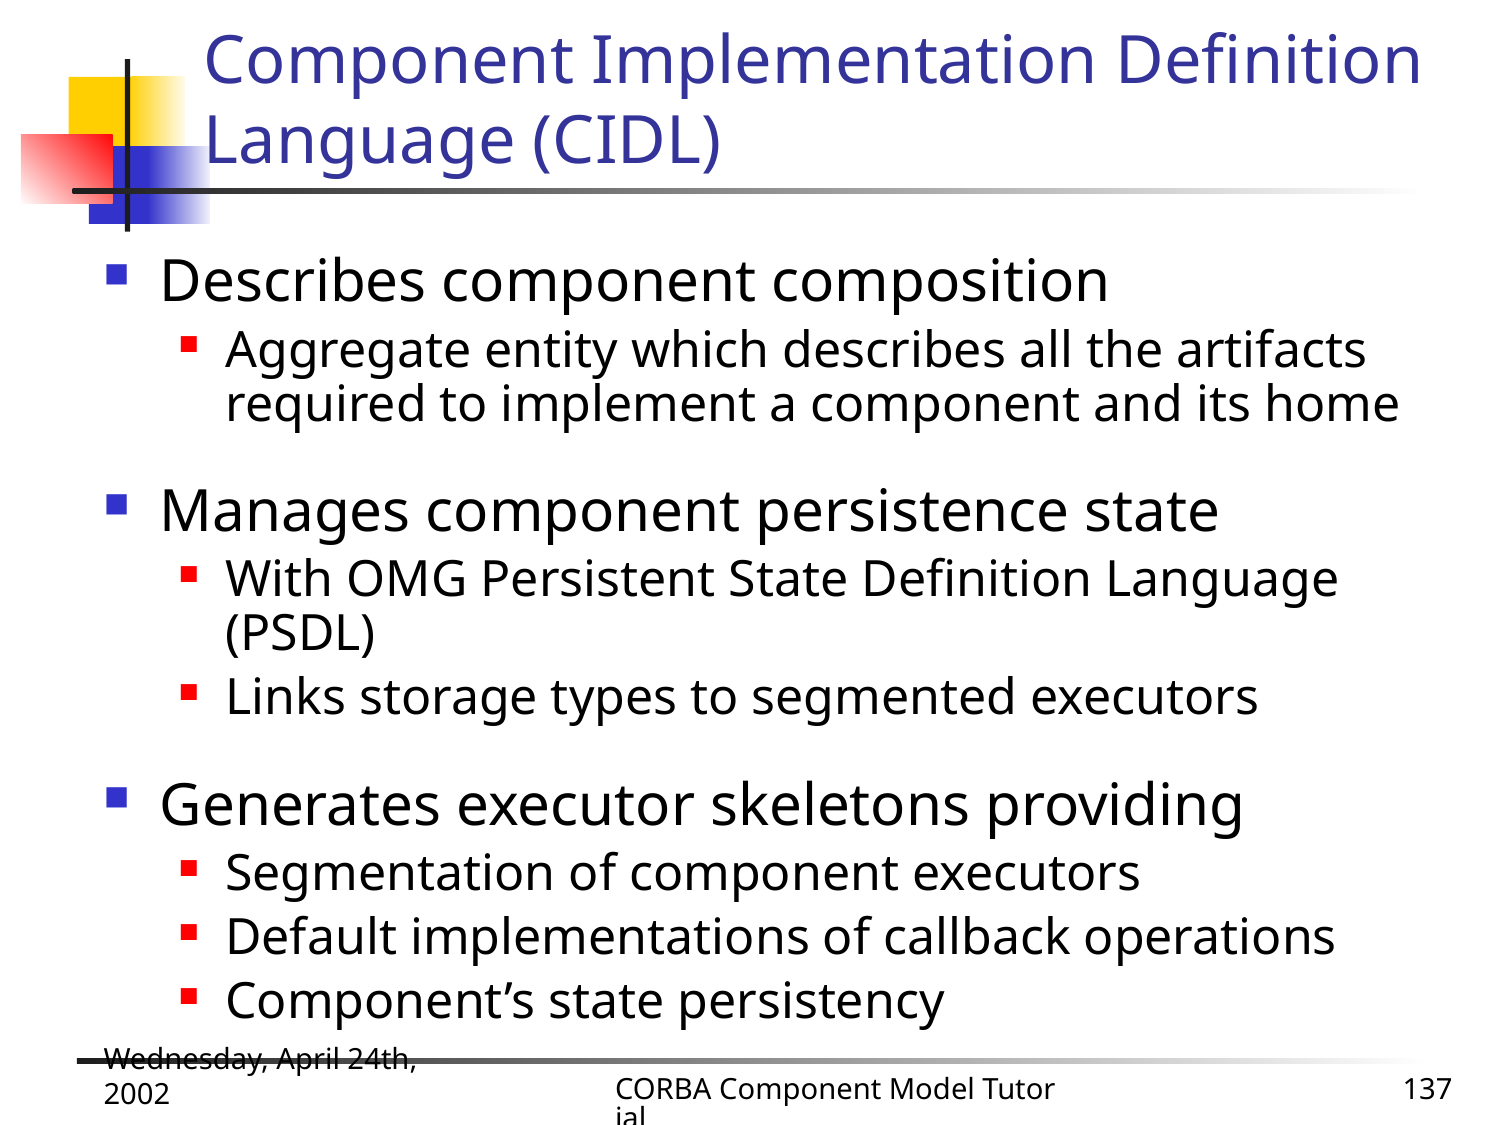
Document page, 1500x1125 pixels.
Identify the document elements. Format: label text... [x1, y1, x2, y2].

footer CORBA Component Model Tutorial [599, 1042, 1076, 1118]
title Component Implementation Definition Language (CIDL) [188, 30, 1468, 185]
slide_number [88, 1042, 504, 1118]
slide_number 137 [1154, 1042, 1468, 1118]
list Describes component composition Aggregate entity which describes all the artifacts required to implement a component and its home Manages component persistence state With OMG Persistent State Definition Language (PSDL) Links storage types to segmented executors Generates executor skeletons providing Segmentation of component executors Default implementations of callback operations Component’s state persistency [88, 243, 1470, 1036]
